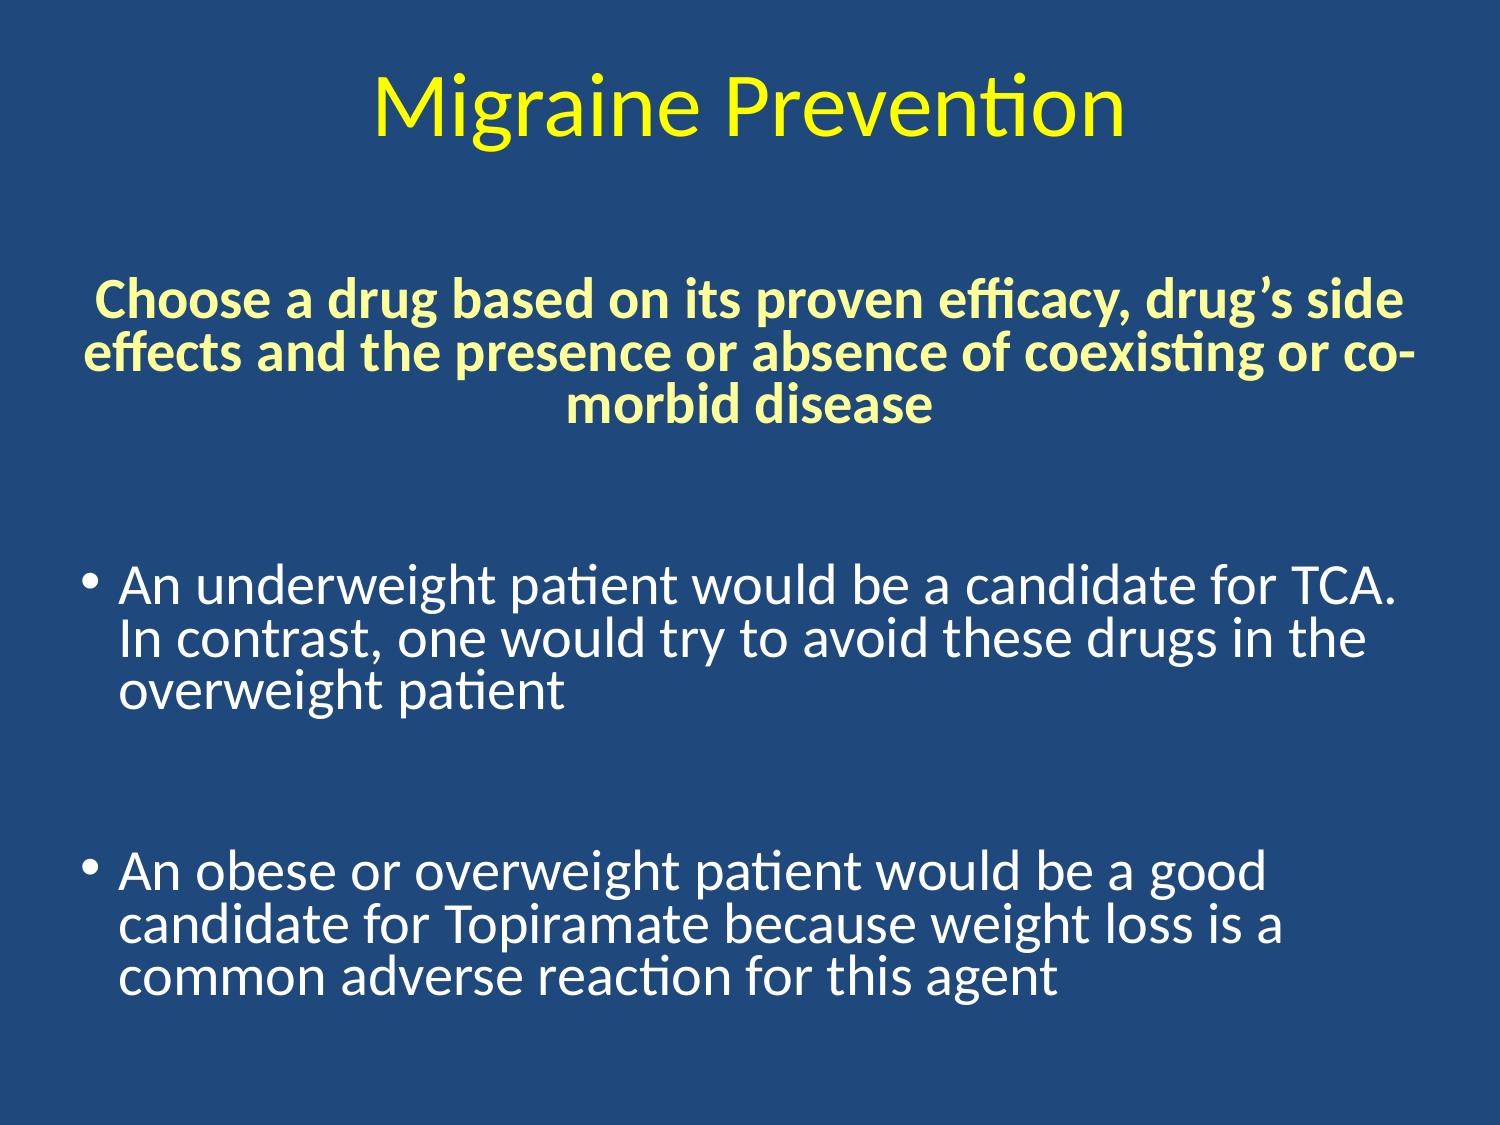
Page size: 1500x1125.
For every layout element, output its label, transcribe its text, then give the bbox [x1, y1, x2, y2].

title Migraine Prevention [112, 37, 1388, 163]
list Choose a drug based on its proven efficacy, drug’s side effects and the presence or absence of coexisting or co-morbid disease An underweight patient would be a candidate for TCA. In contrast, one would try to avoid these drugs in the overweight patient An obese or overweight patient would be a good candidate for Topiramate because weight loss is a common adverse reaction for this agent [28, 187, 1472, 1113]
